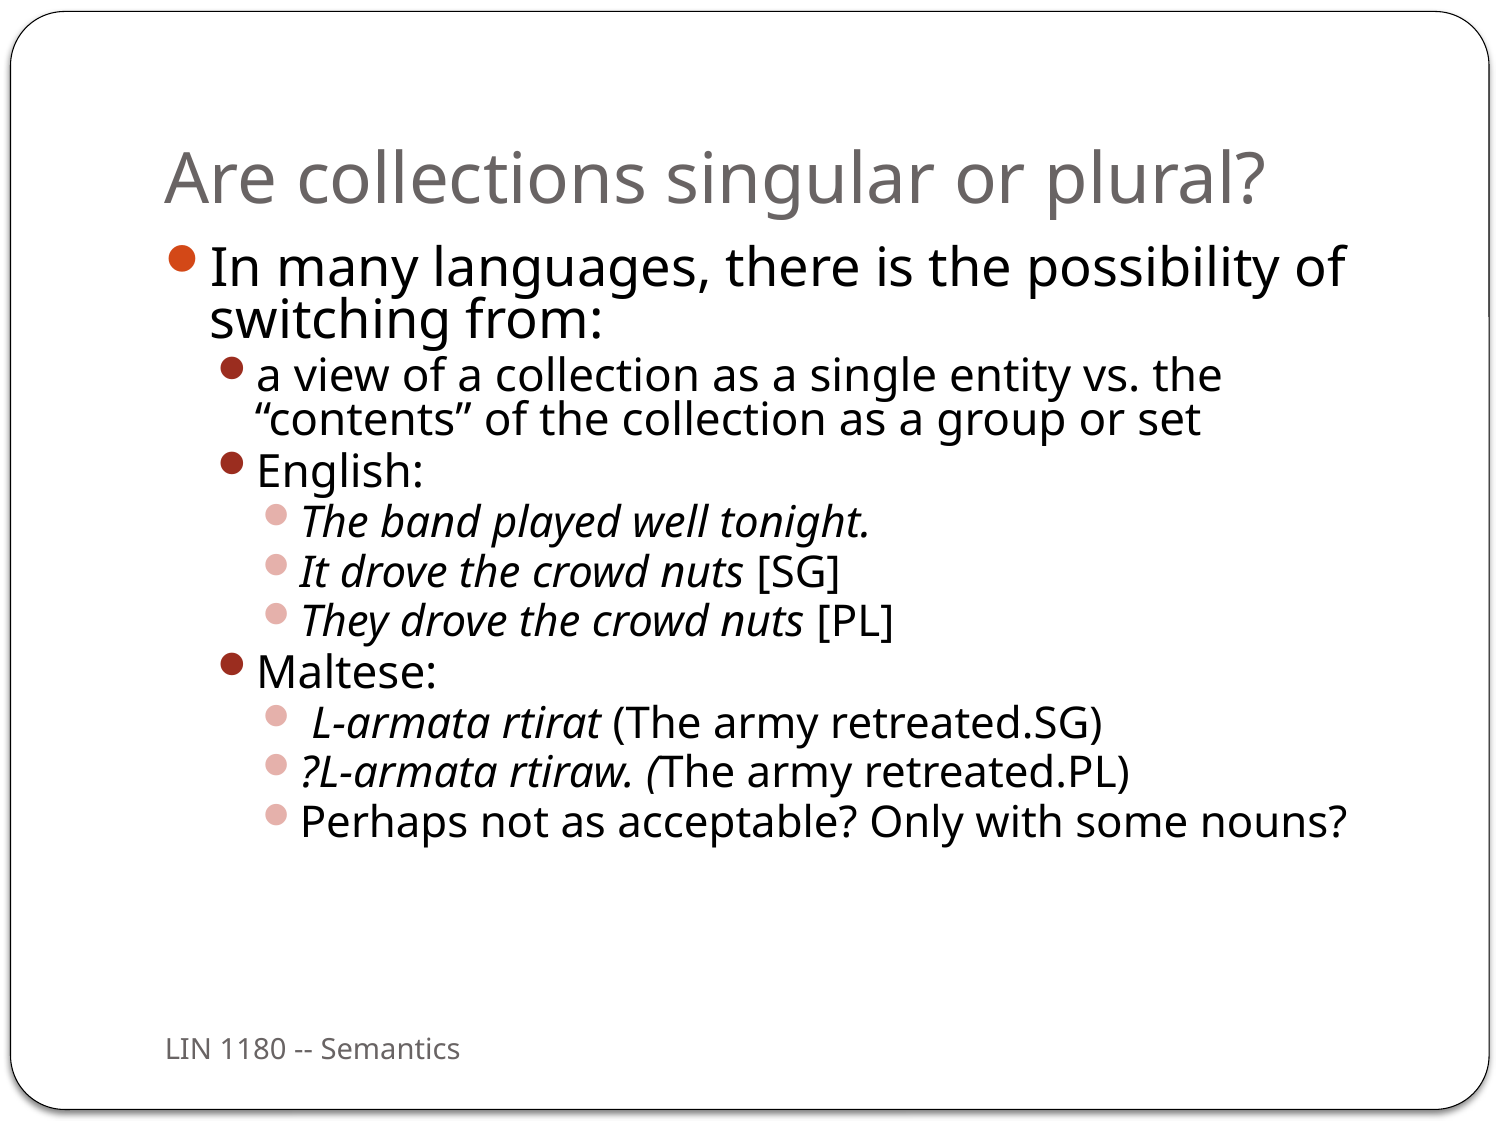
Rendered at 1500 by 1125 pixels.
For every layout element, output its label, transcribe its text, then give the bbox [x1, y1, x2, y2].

footer LIN 1180 -- Semantics [150, 1012, 800, 1088]
list In many languages, there is the possibility of switching from: a view of a collection as a single entity vs. the “contents” of the collection as a group or set English: The band played well tonight. It drove the crowd nuts [SG] They drove the crowd nuts [PL] Maltese: L-armata rtirat (The army retreated.SG) ?L-armata rtiraw. (The army retreated.PL) Perhaps not as acceptable? Only with some nouns? [150, 237, 1425, 988]
title Are collections singular or plural? [150, 45, 1425, 233]
